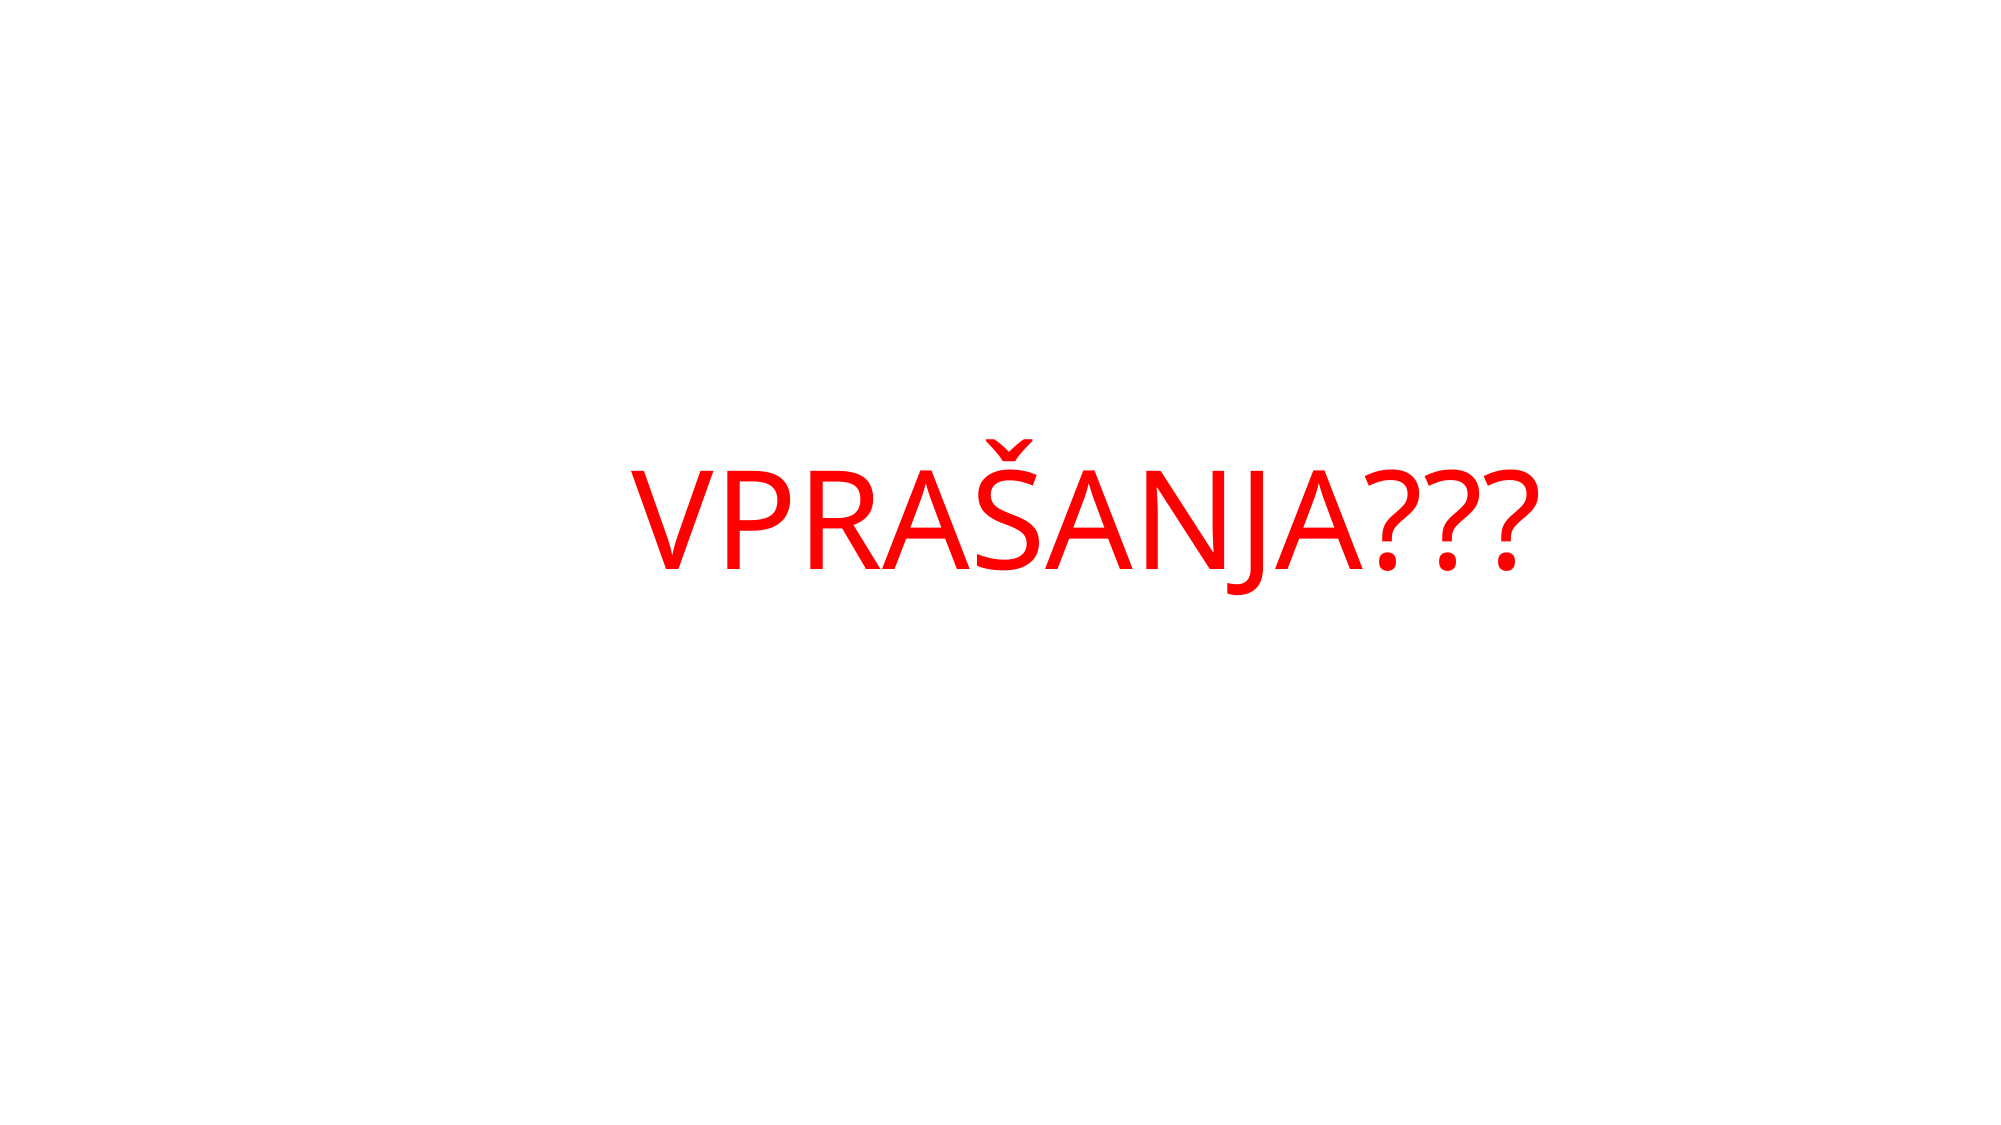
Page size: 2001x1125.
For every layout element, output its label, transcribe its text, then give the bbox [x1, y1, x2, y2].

text_box VPRAŠANJA??? [617, 424, 1558, 605]
